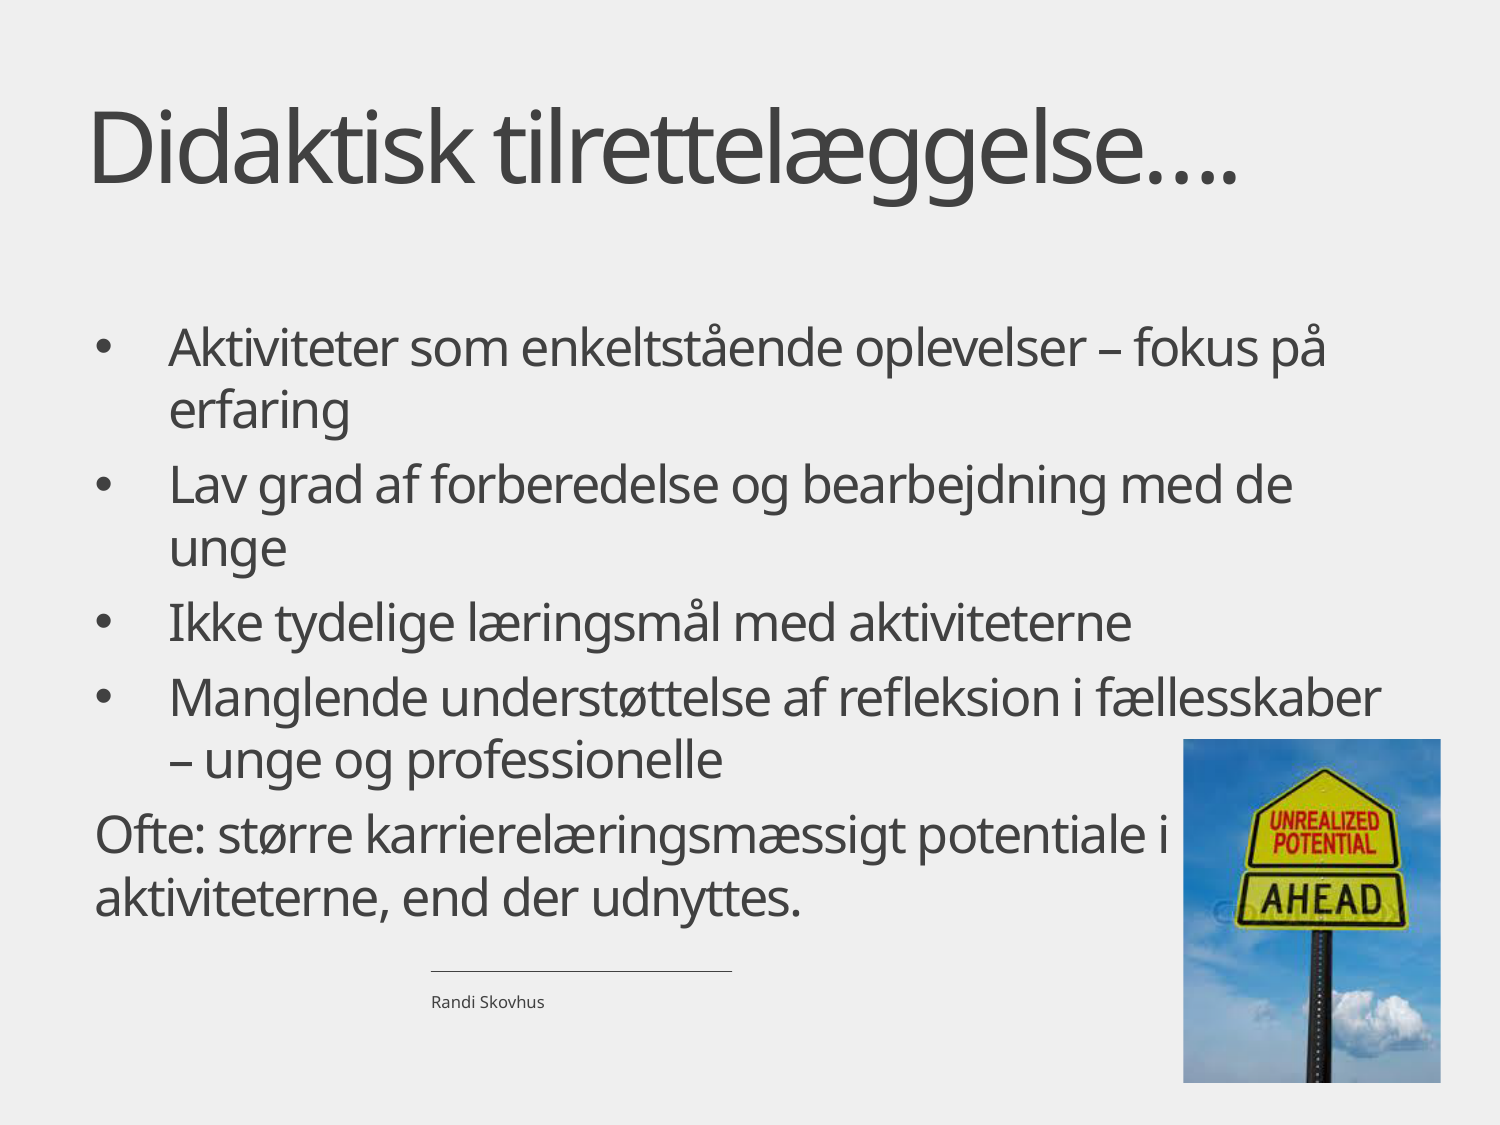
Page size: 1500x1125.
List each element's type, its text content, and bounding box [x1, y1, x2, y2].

picture [1183, 739, 1441, 1083]
footer Randi Skovhus [430, 971, 733, 1033]
list Aktiviteter som enkeltstående oplevelser – fokus på erfaring Lav grad af forberedelse og bearbejdning med de unge Ikke tydelige læringsmål med aktiviteterne Manglende understøttelse af refleksion i fællesskaber – unge og professionelle Ofte: større karrierelæringsmæssigt potentiale i aktiviteterne, end der udnyttes. [94, 314, 1406, 959]
title Didaktisk tilrettelæggelse…. [85, 95, 1406, 292]
